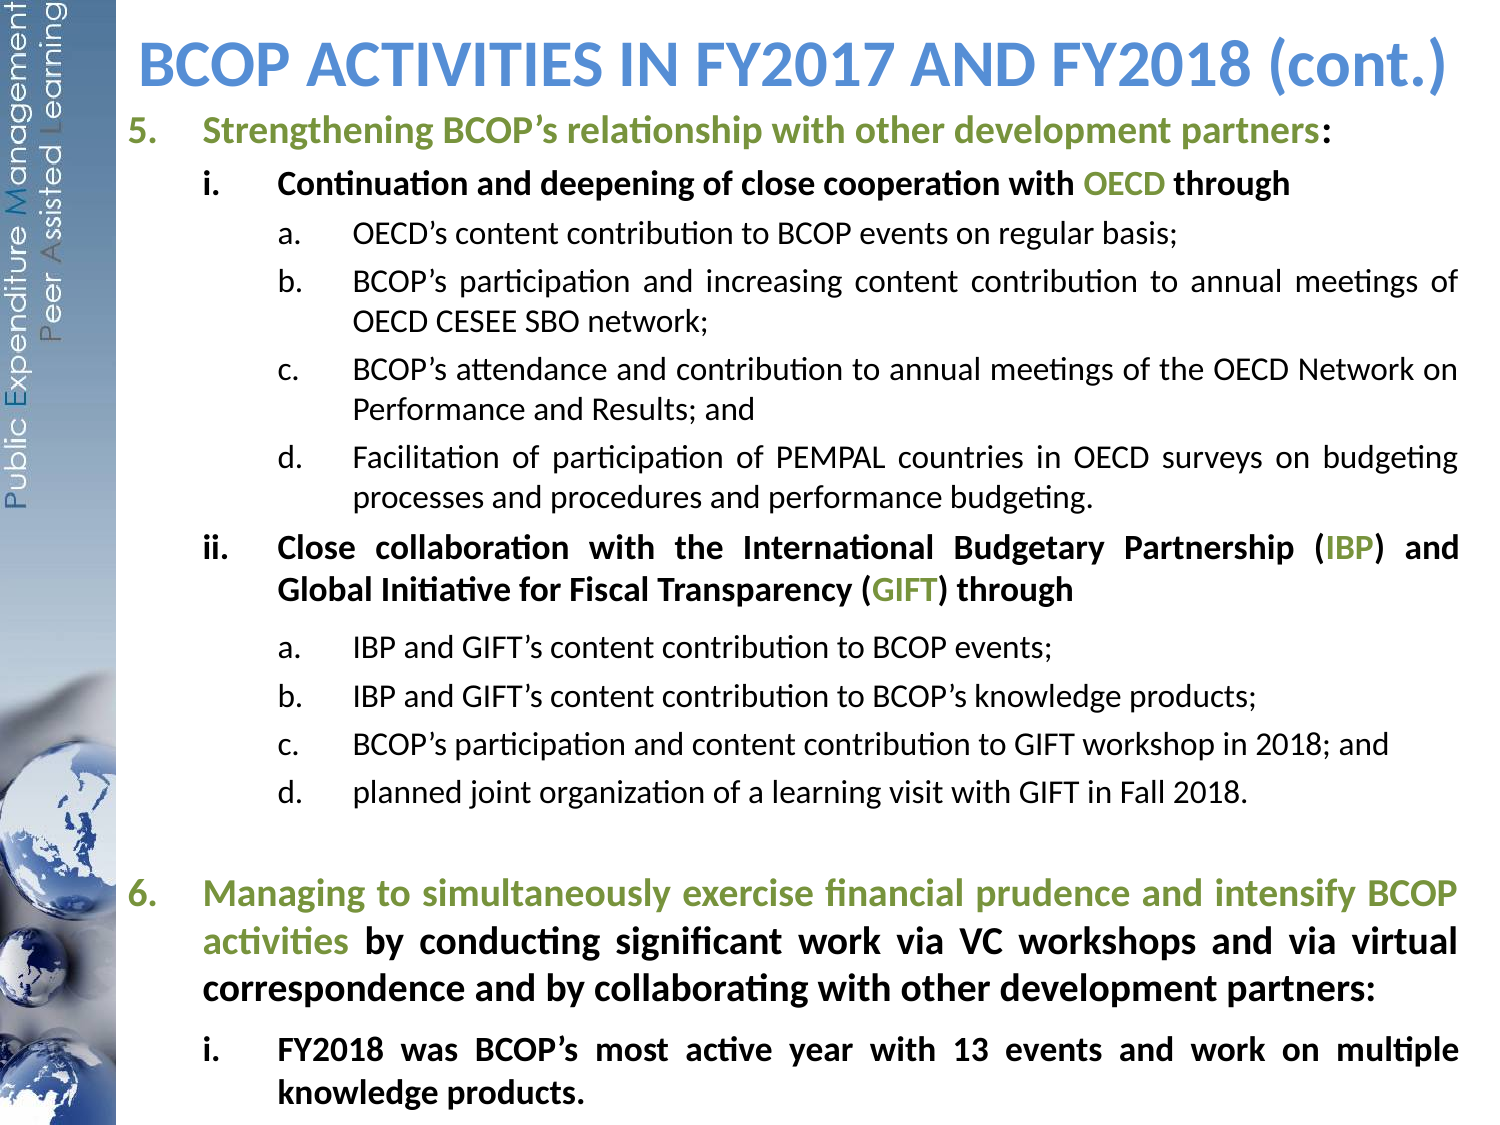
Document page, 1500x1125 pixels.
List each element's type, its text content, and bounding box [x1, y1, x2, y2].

subtitle BCOP ACTIVITIES IN FY2017 AND FY2018 (cont.) Strengthening BCOP’s relationship with other development partners: Continuation and deepening of close cooperation with OECD through OECD’s content contribution to BCOP events on regular basis; BCOP’s participation and increasing content contribution to annual meetings of OECD CESEE SBO network; BCOP’s attendance and contribution to annual meetings of the OECD Network on Performance and Results; and Facilitation of participation of PEMPAL countries in OECD surveys on budgeting processes and procedures and performance budgeting. Close collaboration with the International Budgetary Partnership (IBP) and Global Initiative for Fiscal Transparency (GIFT) through IBP and GIFT’s content contribution to BCOP events; IBP and GIFT’s content contribution to BCOP’s knowledge products; BCOP’s participation and content contribution to GIFT workshop in 2018; and planned joint organization of a learning visit with GIFT in Fall 2018. Managing to simultaneously exercise financial prudence and intensify BCOP activities by conducting significant work via VC workshops and via virtual correspondence and by collaborating with other development partners: FY2018 was BCOP’s most active year with 13 events and work on multiple knowledge products. [119, 12, 1475, 1063]
picture [0, 0, 116, 1125]
